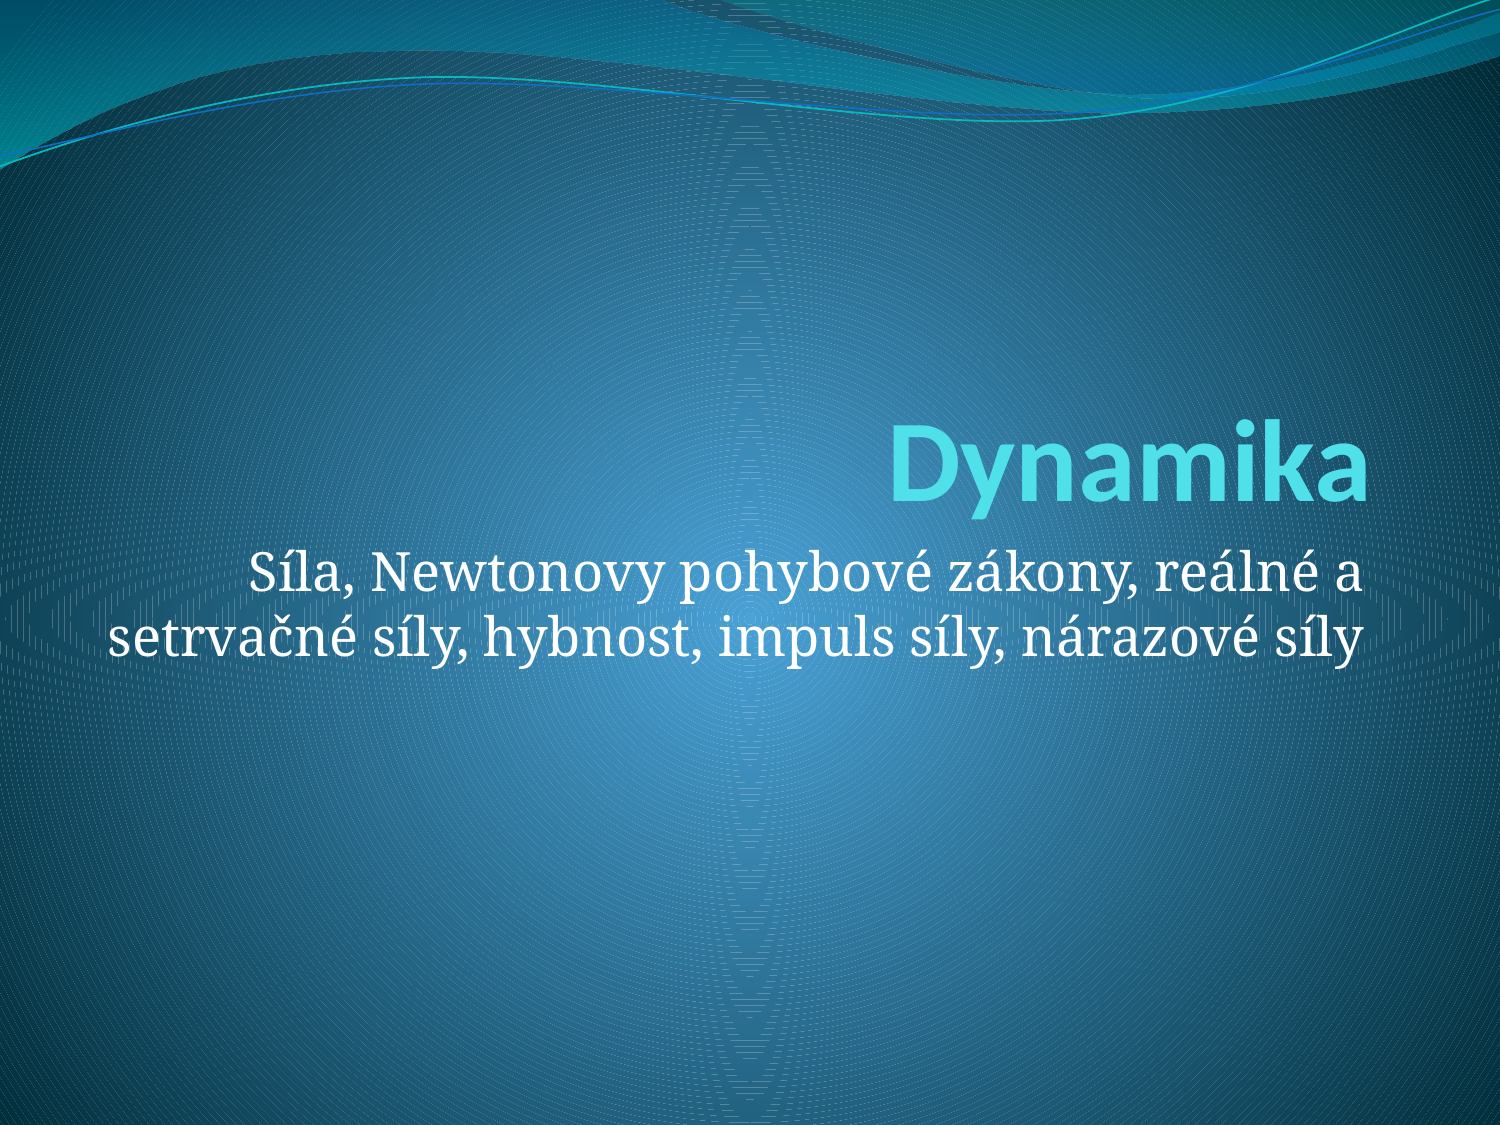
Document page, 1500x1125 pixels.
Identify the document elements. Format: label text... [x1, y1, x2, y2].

subtitle Síla, Newtonovy pohybové zákony, reálné a setrvačné síly, hybnost, impuls síly, nárazové síly [87, 529, 1377, 818]
title Dynamika [87, 224, 1376, 526]
